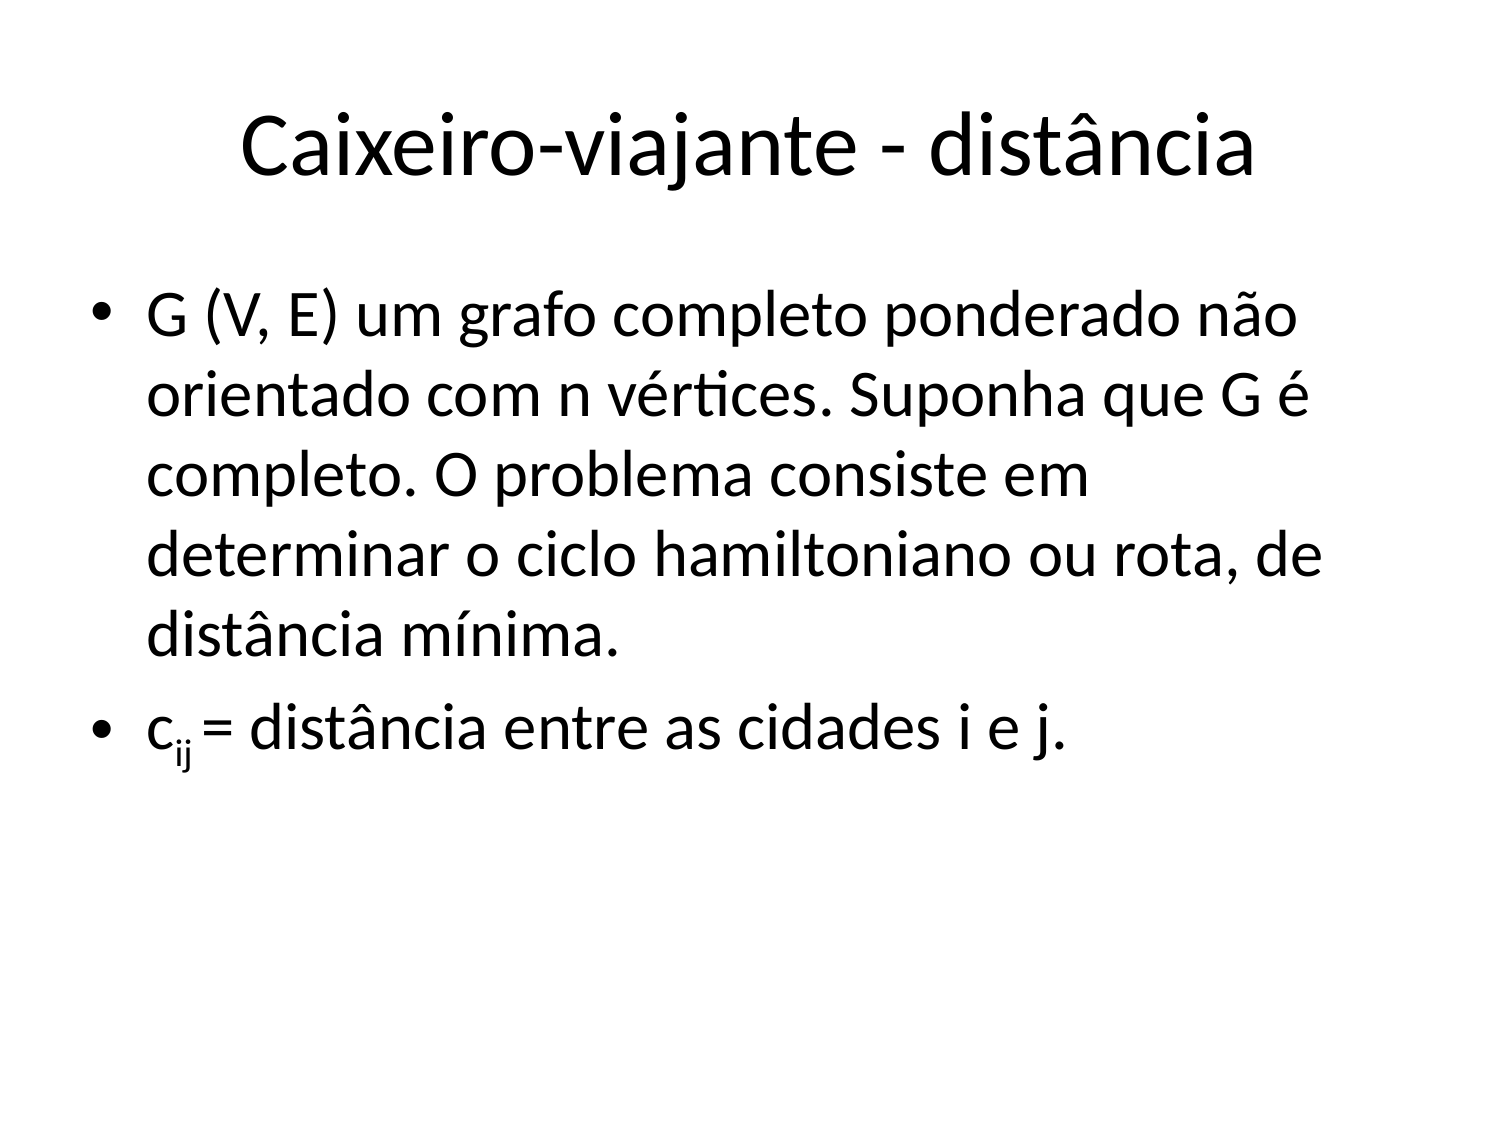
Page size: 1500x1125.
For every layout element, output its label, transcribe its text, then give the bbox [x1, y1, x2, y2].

title Caixeiro-viajante - distância [75, 45, 1425, 233]
list G (V, E) um grafo completo ponderado não orientado com n vértices. Suponha que G é completo. O problema consiste em determinar o ciclo hamiltoniano ou rota, de distância mínima. cij = distância entre as cidades i e j. [75, 262, 1425, 1005]
